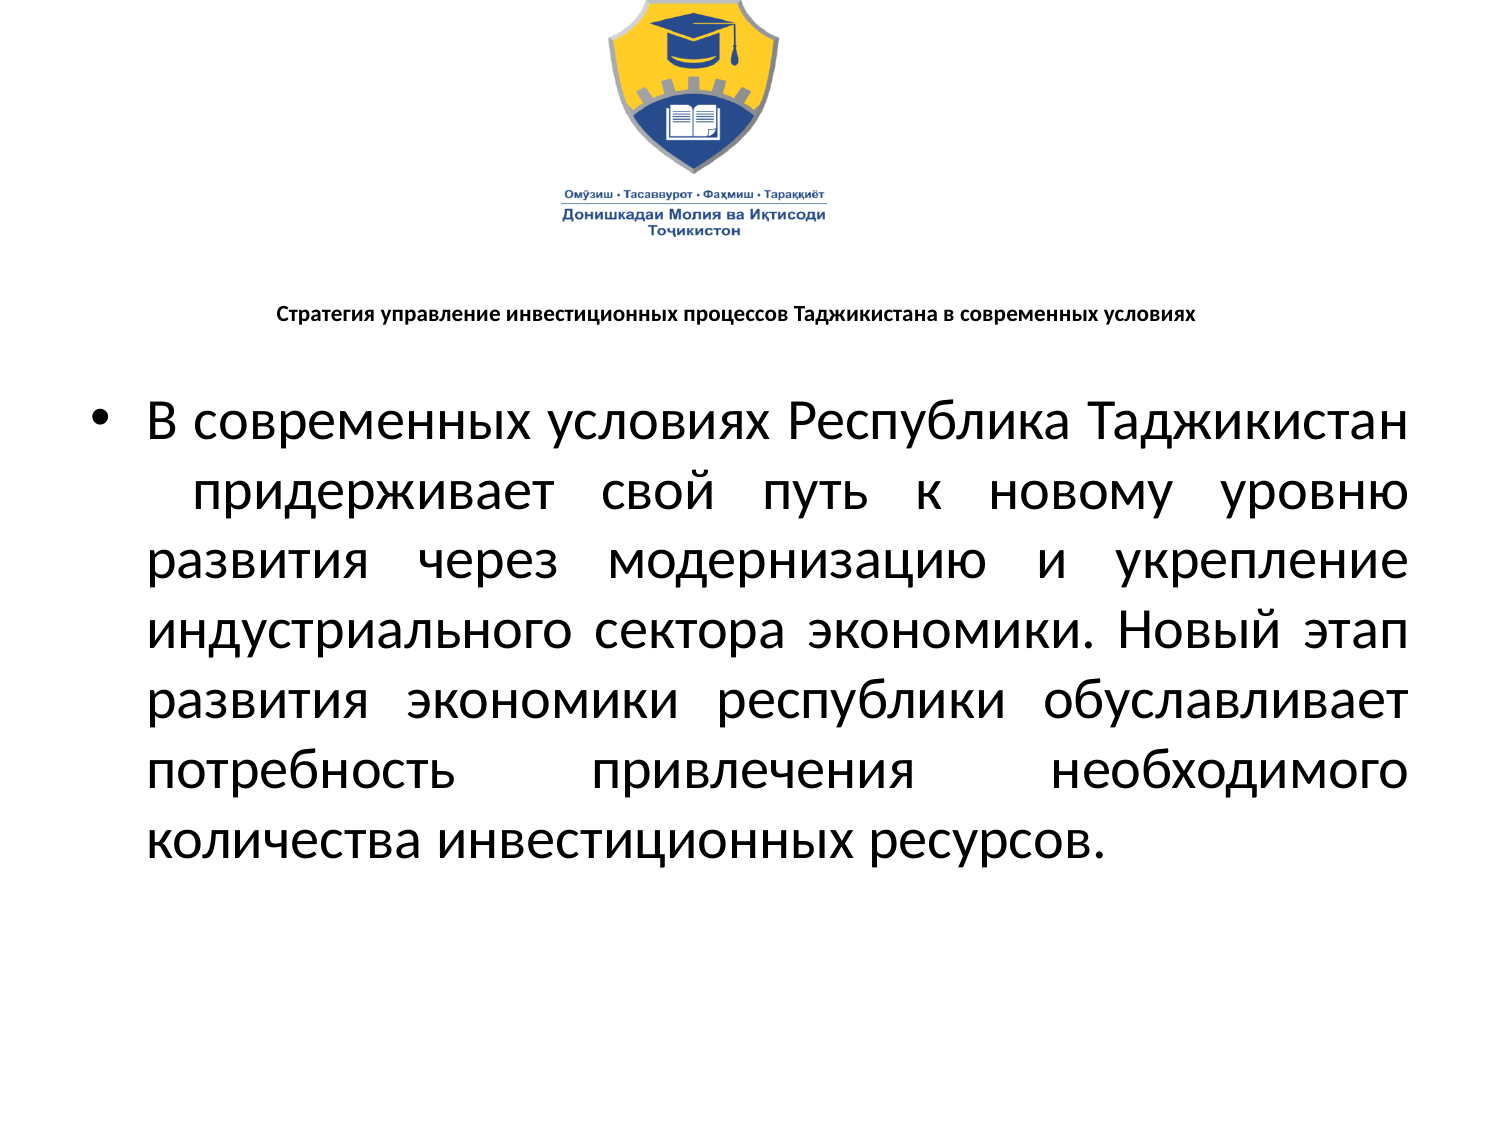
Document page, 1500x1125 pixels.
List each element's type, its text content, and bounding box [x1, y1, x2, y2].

title Стратегия управление инвестиционных процессов Таджикистана в современных условиях [53, 290, 1425, 374]
picture [560, 0, 827, 237]
list В современных условиях Республика Таджикистан придерживает свой путь к новому уровню развития через модернизацию и укрепление индустриального сектора экономики. Новый этап развития экономики республики обуславливает потребность привлечения необходимого количества инвестиционных ресурсов. [75, 373, 1425, 1005]
